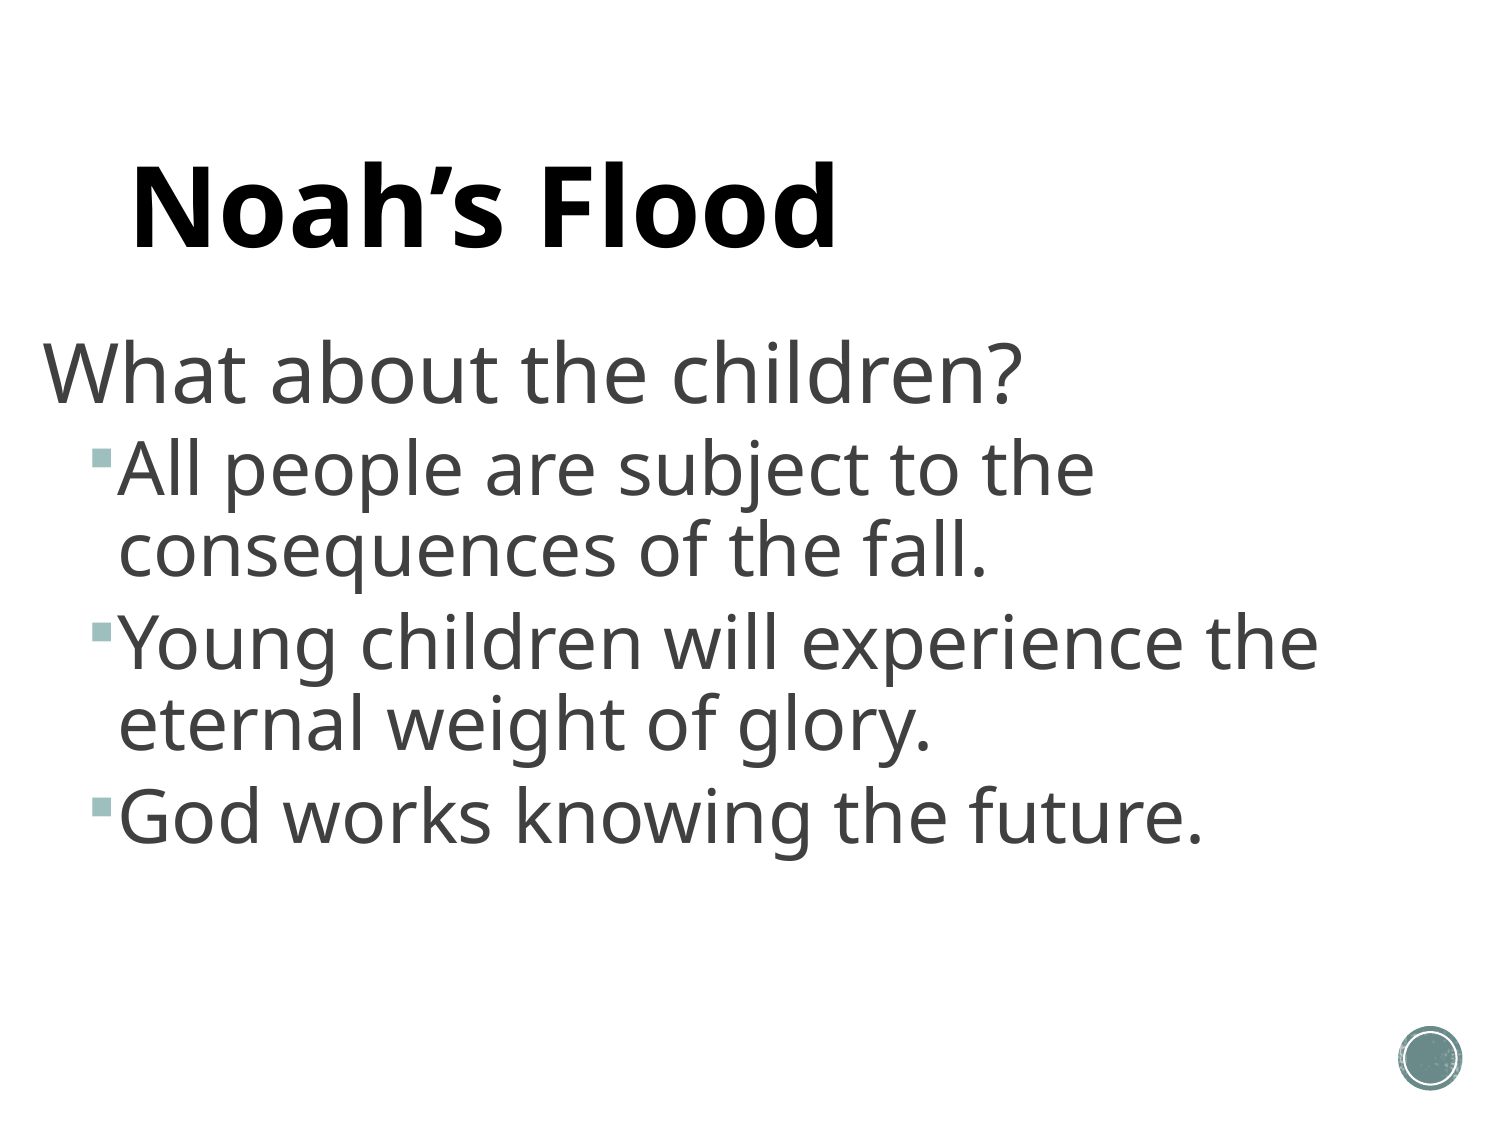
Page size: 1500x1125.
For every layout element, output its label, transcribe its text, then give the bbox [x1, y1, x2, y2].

title Noah’s Flood [112, 79, 1388, 324]
list What about the children? All people are subject to the consequences of the fall. Young children will experience the eternal weight of glory. God works knowing the future. [27, 324, 1473, 1048]
